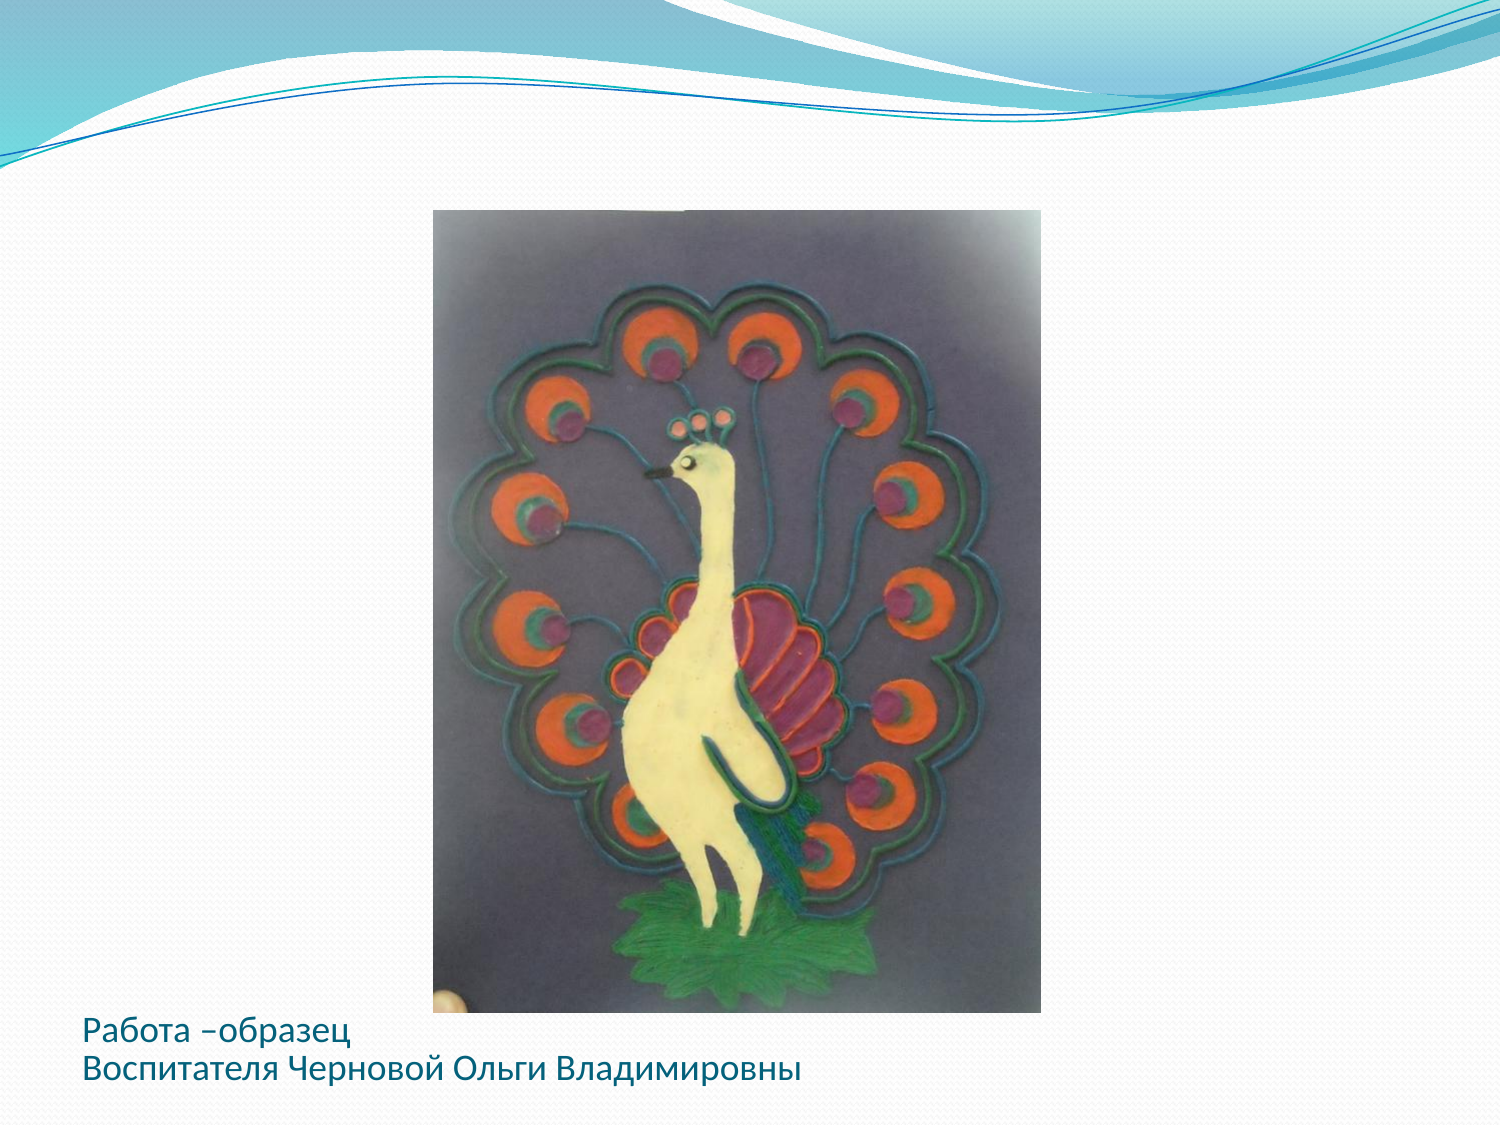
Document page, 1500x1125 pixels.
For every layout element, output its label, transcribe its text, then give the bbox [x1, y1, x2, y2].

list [433, 210, 1041, 1014]
title Работа –образец Воспитателя Черновой Ольги Владимировны [82, 902, 1432, 1090]
